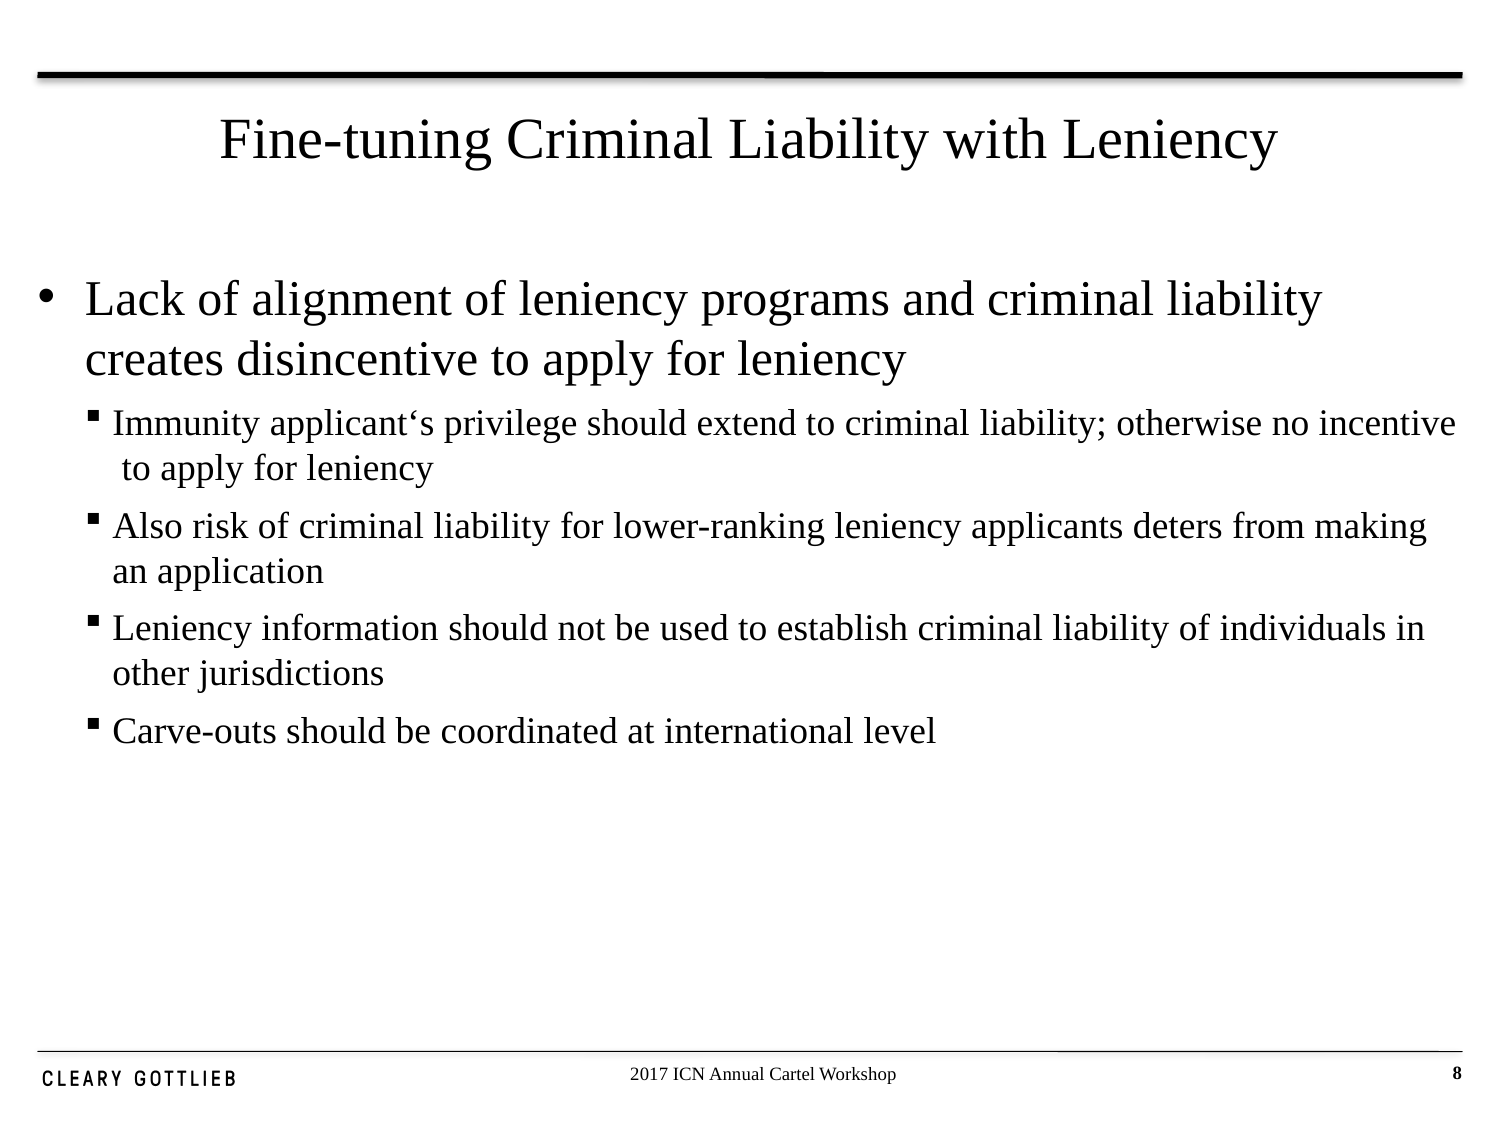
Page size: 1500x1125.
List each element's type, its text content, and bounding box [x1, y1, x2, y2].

footer 2017 ICN Annual Cartel Workshop [236, 1061, 1290, 1092]
title Fine-tuning Criminal Liability with Leniency [37, 100, 1463, 250]
list Lack of alignment of leniency programs and criminal liability creates disincentive to apply for leniency Immunity applicant‘s privilege should extend to criminal liability; otherwise no incentive to apply for leniency Also risk of criminal liability for lower-ranking leniency applicants deters from making an application Leniency information should not be used to establish criminal liability of individuals in other jurisdictions Carve-outs should be coordinated at international level [37, 265, 1463, 998]
picture [37, 1066, 236, 1090]
